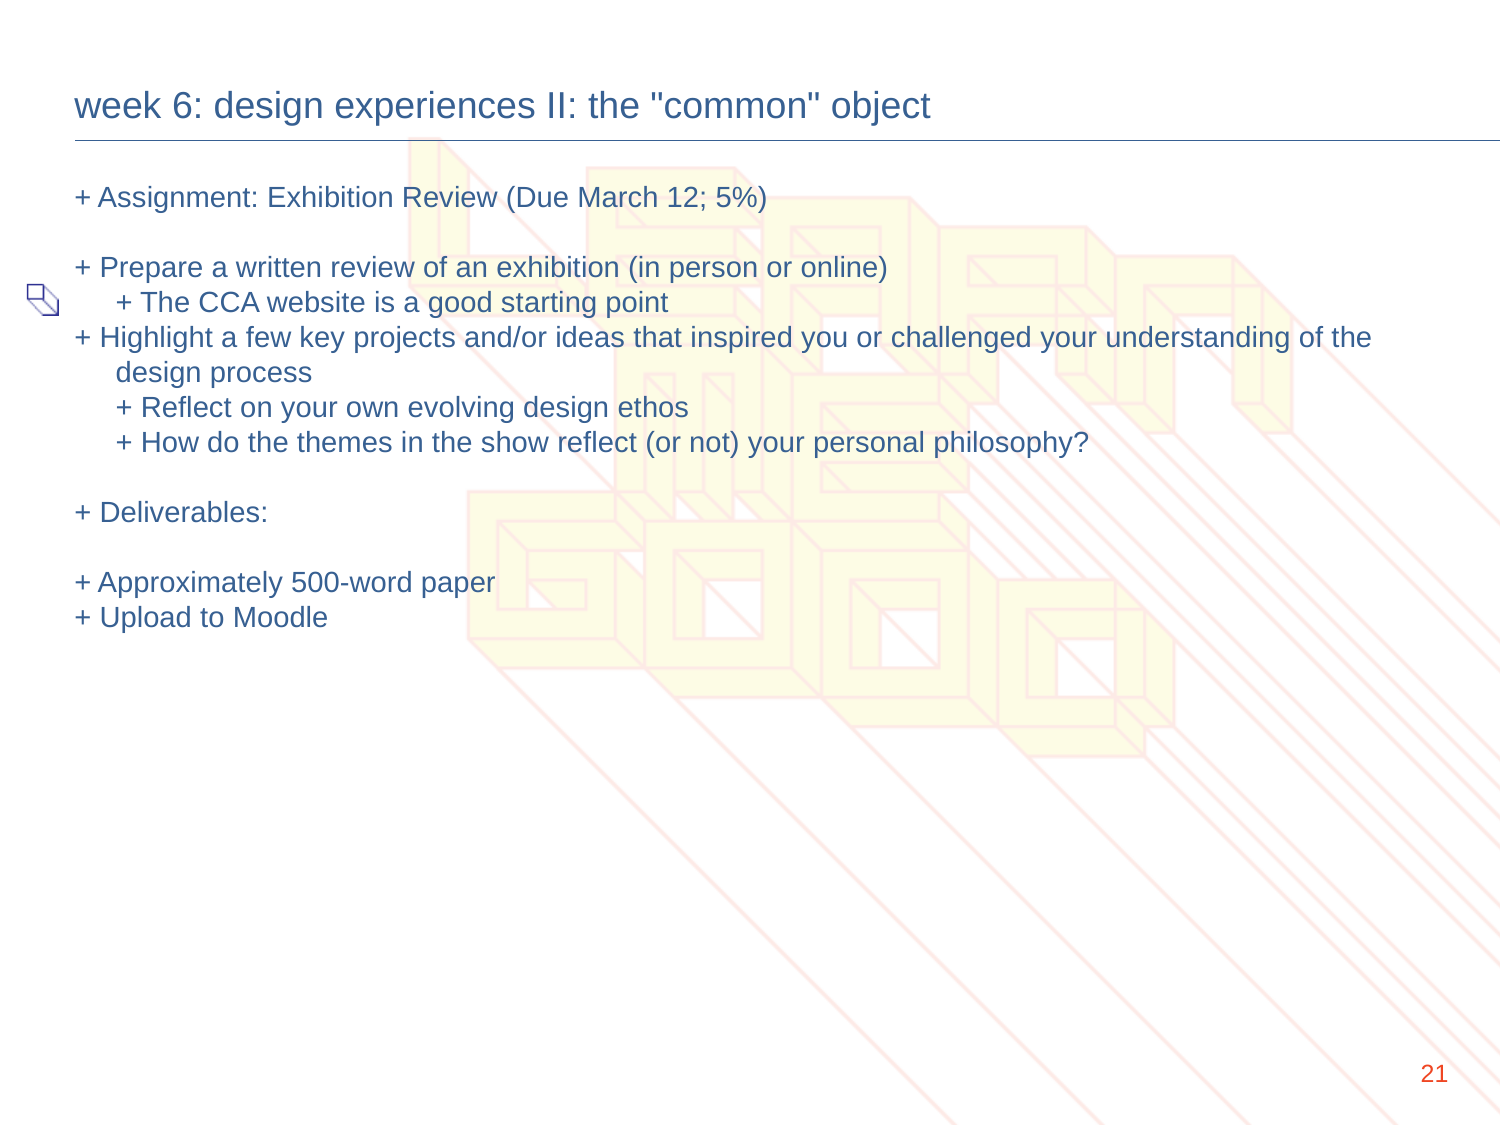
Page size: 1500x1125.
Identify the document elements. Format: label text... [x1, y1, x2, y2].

picture [10, 268, 59, 316]
text_box week 6: design experiences II: the "common" object [59, 74, 389, 134]
picture [394, 141, 1500, 1125]
picture [394, 1, 1500, 140]
text_box + Assignment: Exhibition Review (Due March 12; 5%) + Prepare a written review of an exhibition (in person or online) + The CCA website is a good starting point + Highlight a few key projects and/or ideas that inspired you or challenged your understanding of the design process + Reflect on your own evolving design ethos + How do the themes in the show reflect (or not) your personal philosophy? + Deliverables: + Approximately 500-word paper + Upload to Moodle [59, 171, 389, 641]
